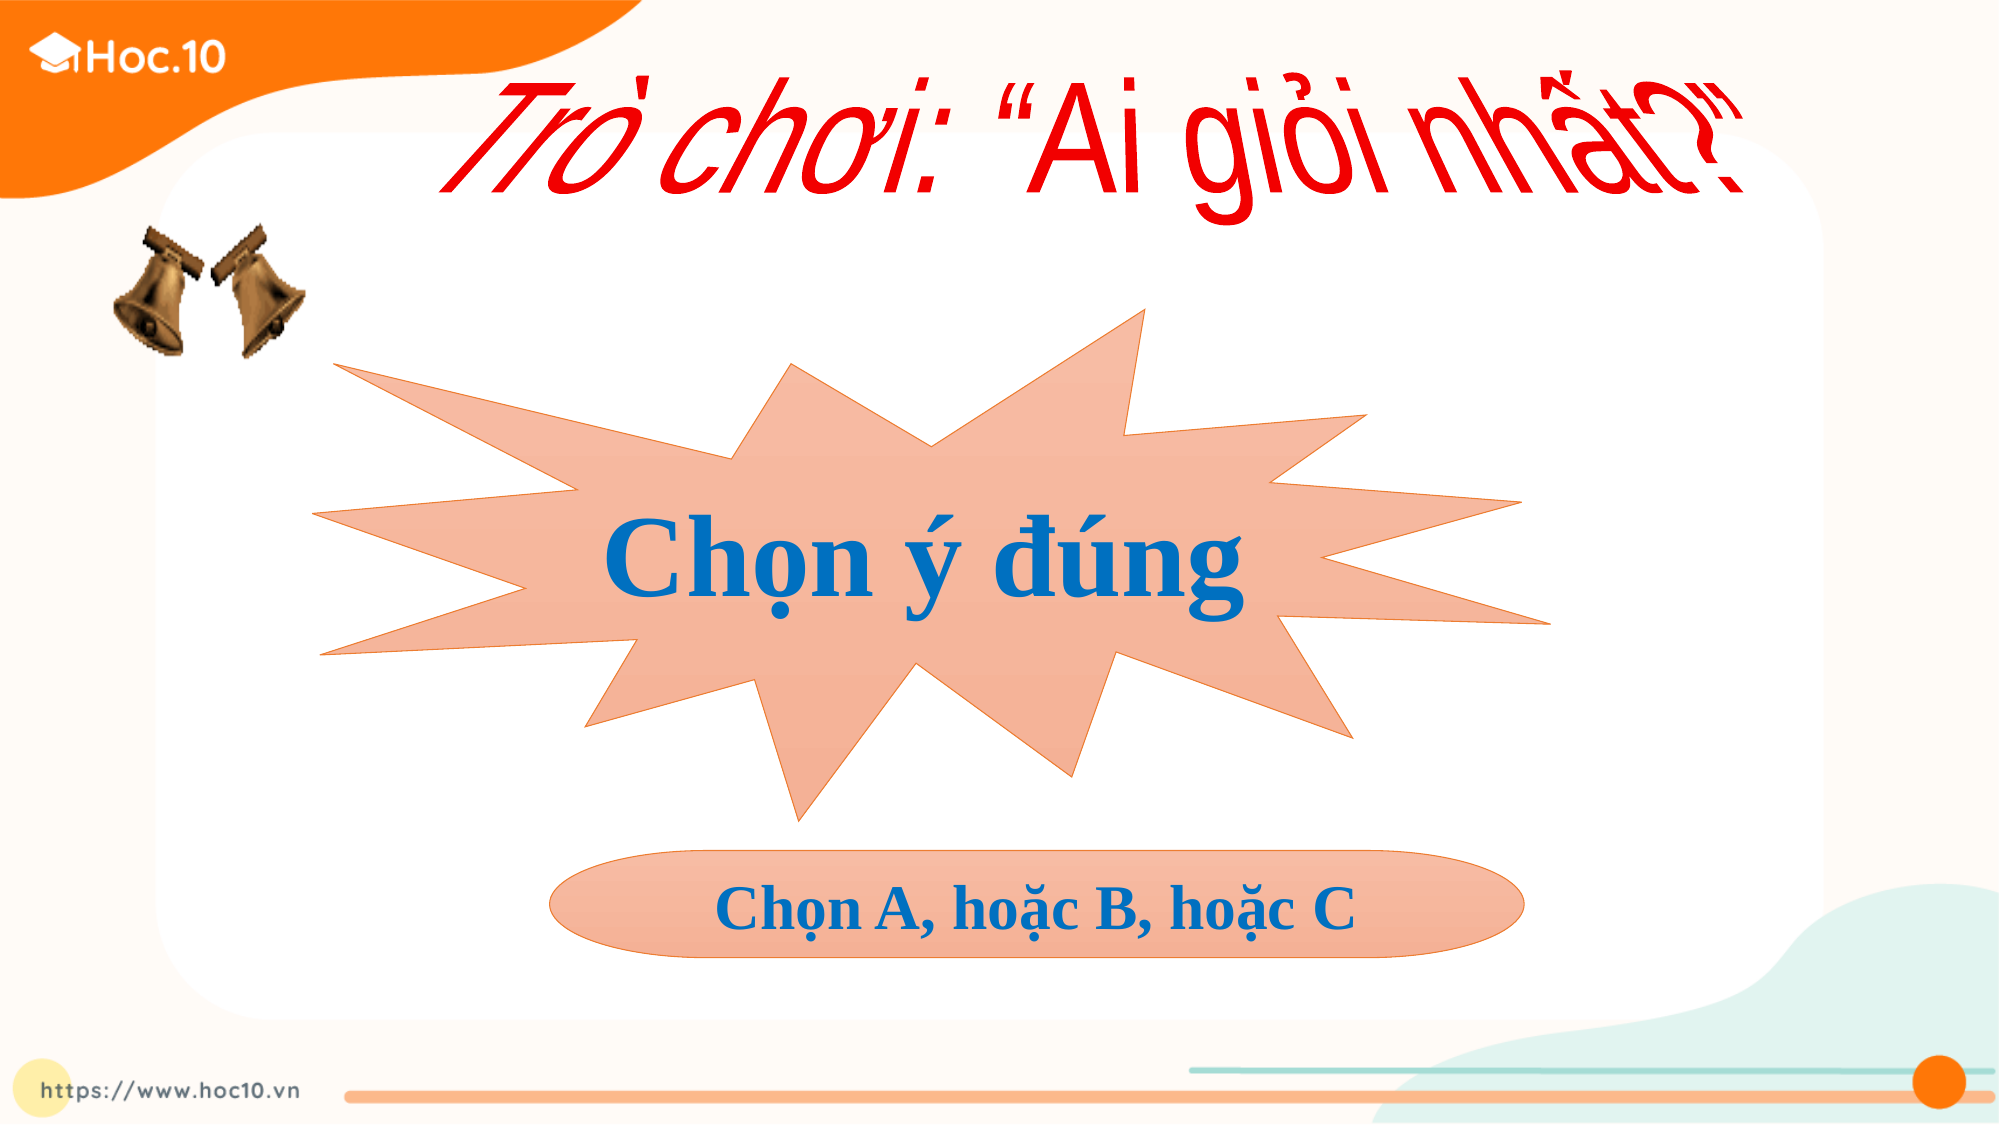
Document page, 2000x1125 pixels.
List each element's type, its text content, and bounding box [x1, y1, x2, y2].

text_box Chọn ý đúng [311, 308, 1551, 823]
picture [0, 0, 1999, 1125]
text_box Chọn A, hoặc B, hoặc C [549, 849, 1525, 959]
